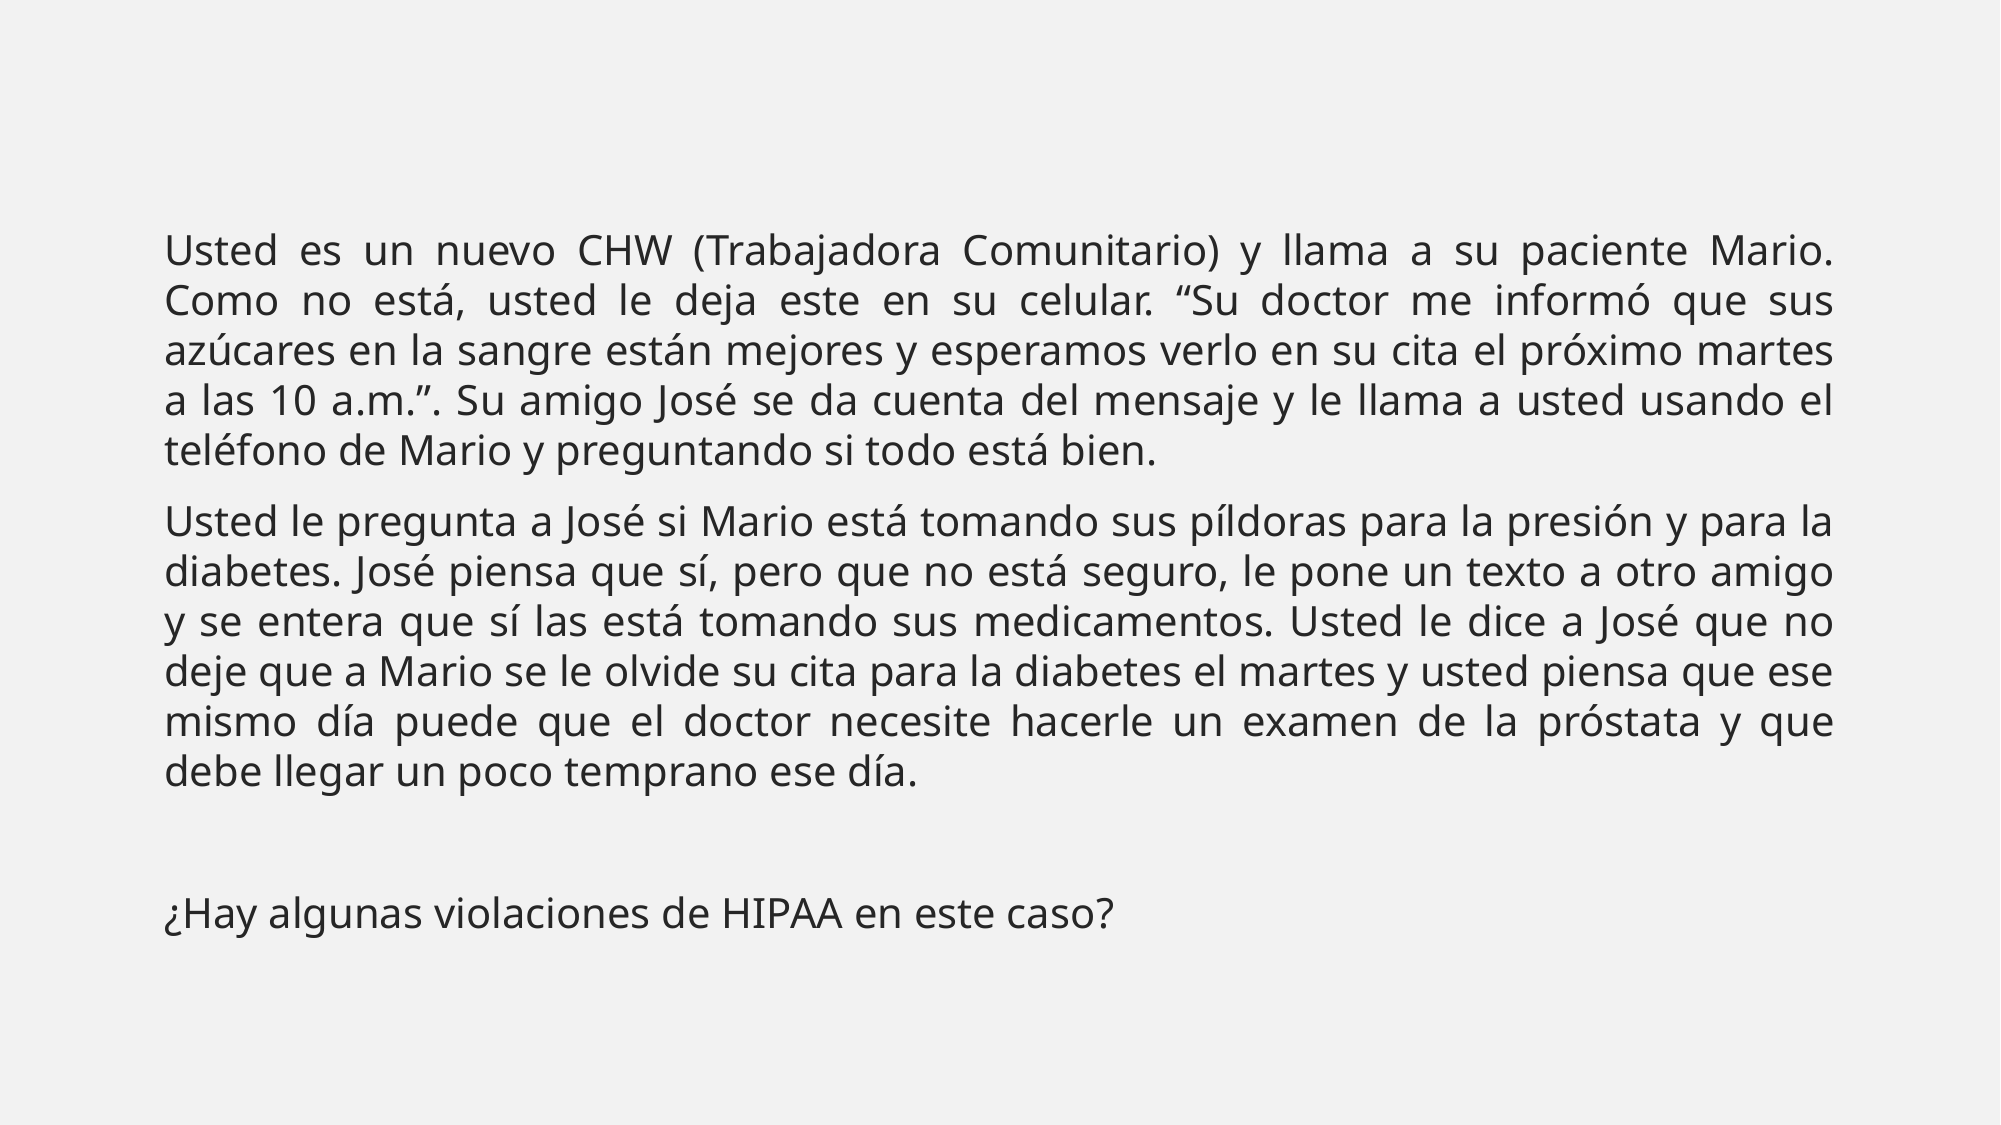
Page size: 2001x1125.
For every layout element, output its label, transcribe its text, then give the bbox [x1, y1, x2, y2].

list Usted es un nuevo CHW (Trabajadora Comunitario) y llama a su paciente Mario. Como no está, usted le deja este en su celular. “Su doctor me informó que sus azúcares en la sangre están mejores y esperamos verlo en su cita el próximo martes a las 10 a.m.”. Su amigo José se da cuenta del mensaje y le llama a usted usando el teléfono de Mario y preguntando si todo está bien. Usted le pregunta a José si Mario está tomando sus píldoras para la presión y para la diabetes. José piensa que sí, pero que no está seguro, le pone un texto a otro amigo y se entera que sí las está tomando sus medicamentos. Usted le dice a José que no deje que a Mario se le olvide su cita para la diabetes el martes y usted piensa que ese mismo día puede que el doctor necesite hacerle un examen de la próstata y que debe llegar un poco temprano ese día. ¿Hay algunas violaciones de HIPAA en este caso? [149, 145, 1851, 780]
